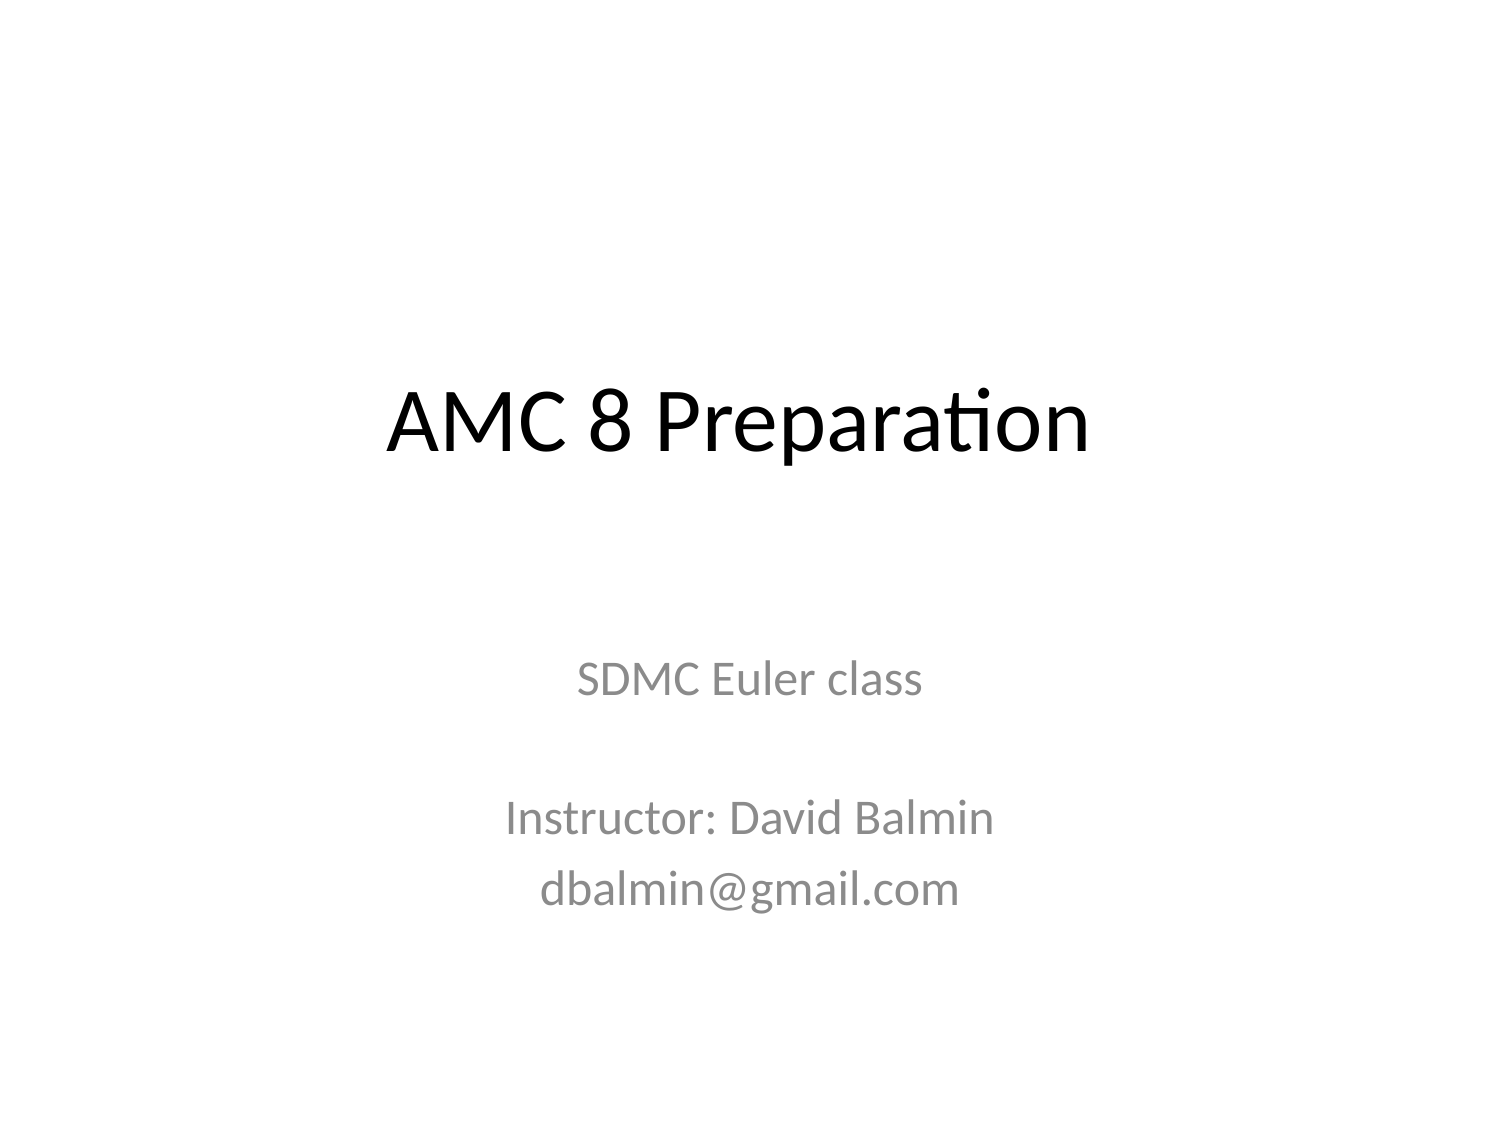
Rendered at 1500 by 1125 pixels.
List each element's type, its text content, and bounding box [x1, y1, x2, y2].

title AMC 8 Preparation [112, 349, 1388, 591]
subtitle SDMC Euler class Instructor: David Balmin dbalmin@gmail.com [225, 637, 1275, 925]
